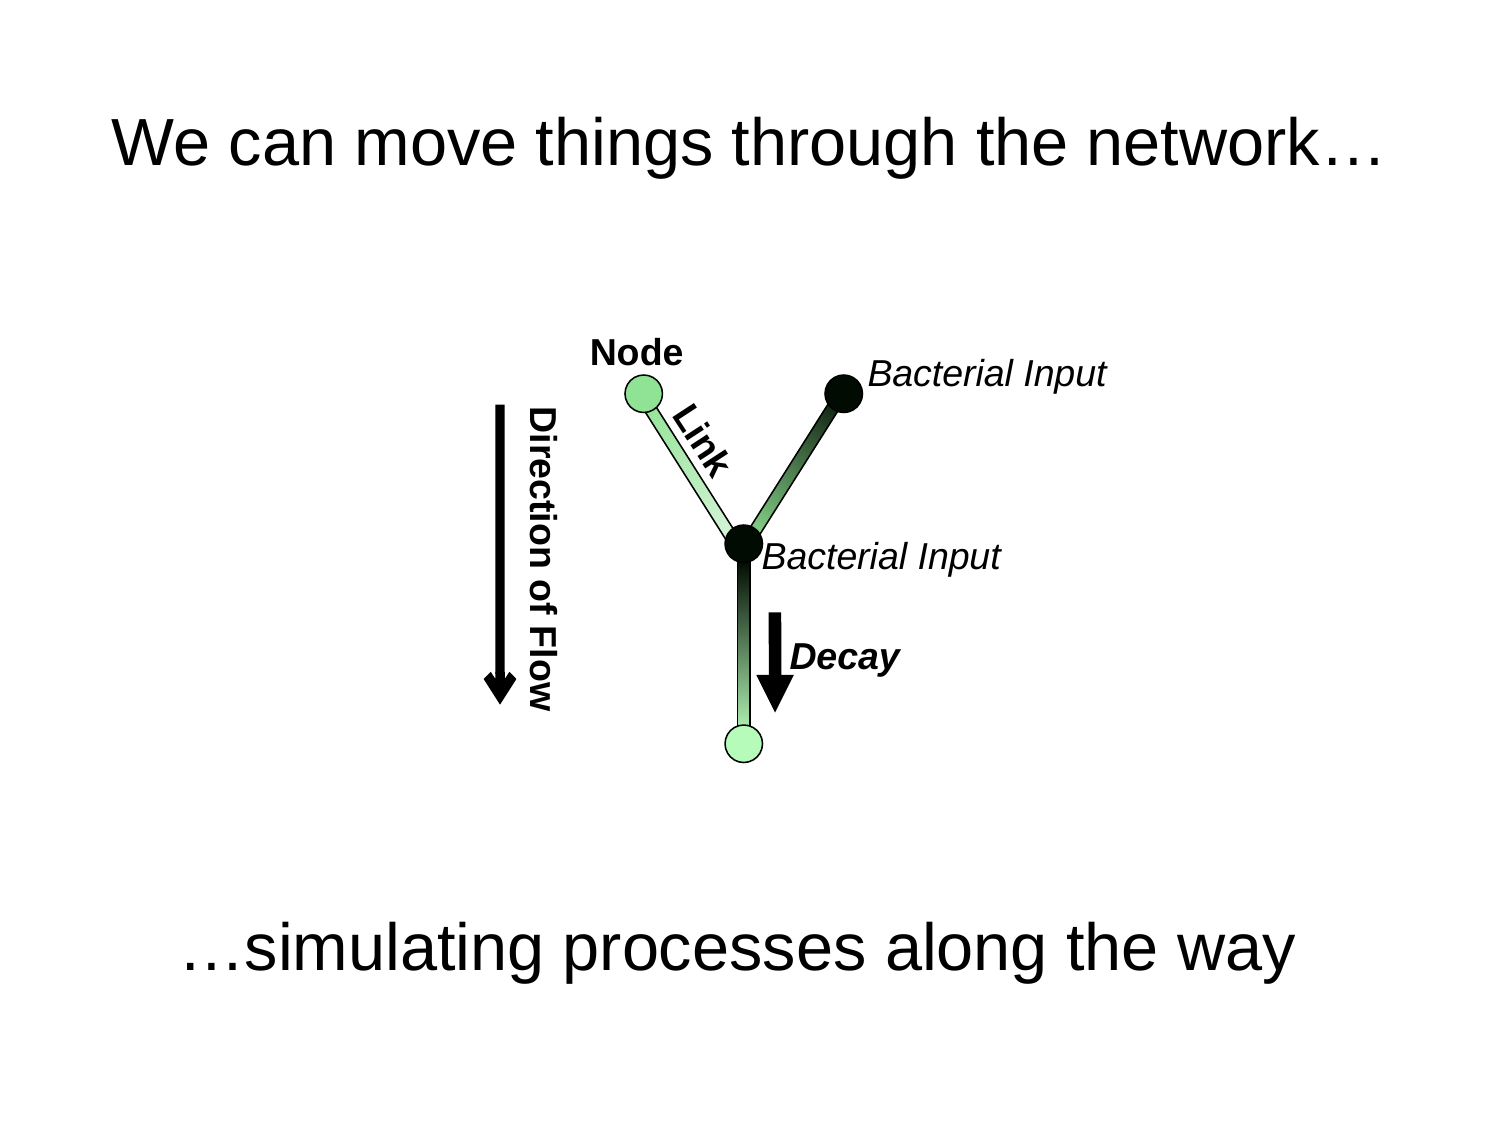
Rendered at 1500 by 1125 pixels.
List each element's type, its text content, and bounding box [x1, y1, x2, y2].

text_box [492, 404, 508, 705]
text_box [725, 725, 763, 763]
text_box Direction of Flow [515, 392, 576, 730]
text_box [725, 532, 737, 562]
title We can move things through the network… [75, 45, 1425, 233]
text_box …simulating processes along the way [62, 849, 1413, 1038]
text_box [624, 381, 663, 413]
text_box [754, 510, 776, 524]
text_box Bacterial Input [843, 341, 1131, 402]
text_box Bacterial Input [737, 524, 1025, 585]
text_box [774, 404, 838, 501]
text_box Link [650, 378, 783, 537]
text_box Node [574, 320, 725, 381]
text_box [825, 375, 861, 413]
text_box [645, 412, 728, 539]
text_box Decay [776, 624, 925, 685]
text_box [737, 585, 750, 726]
text_box [768, 612, 782, 713]
